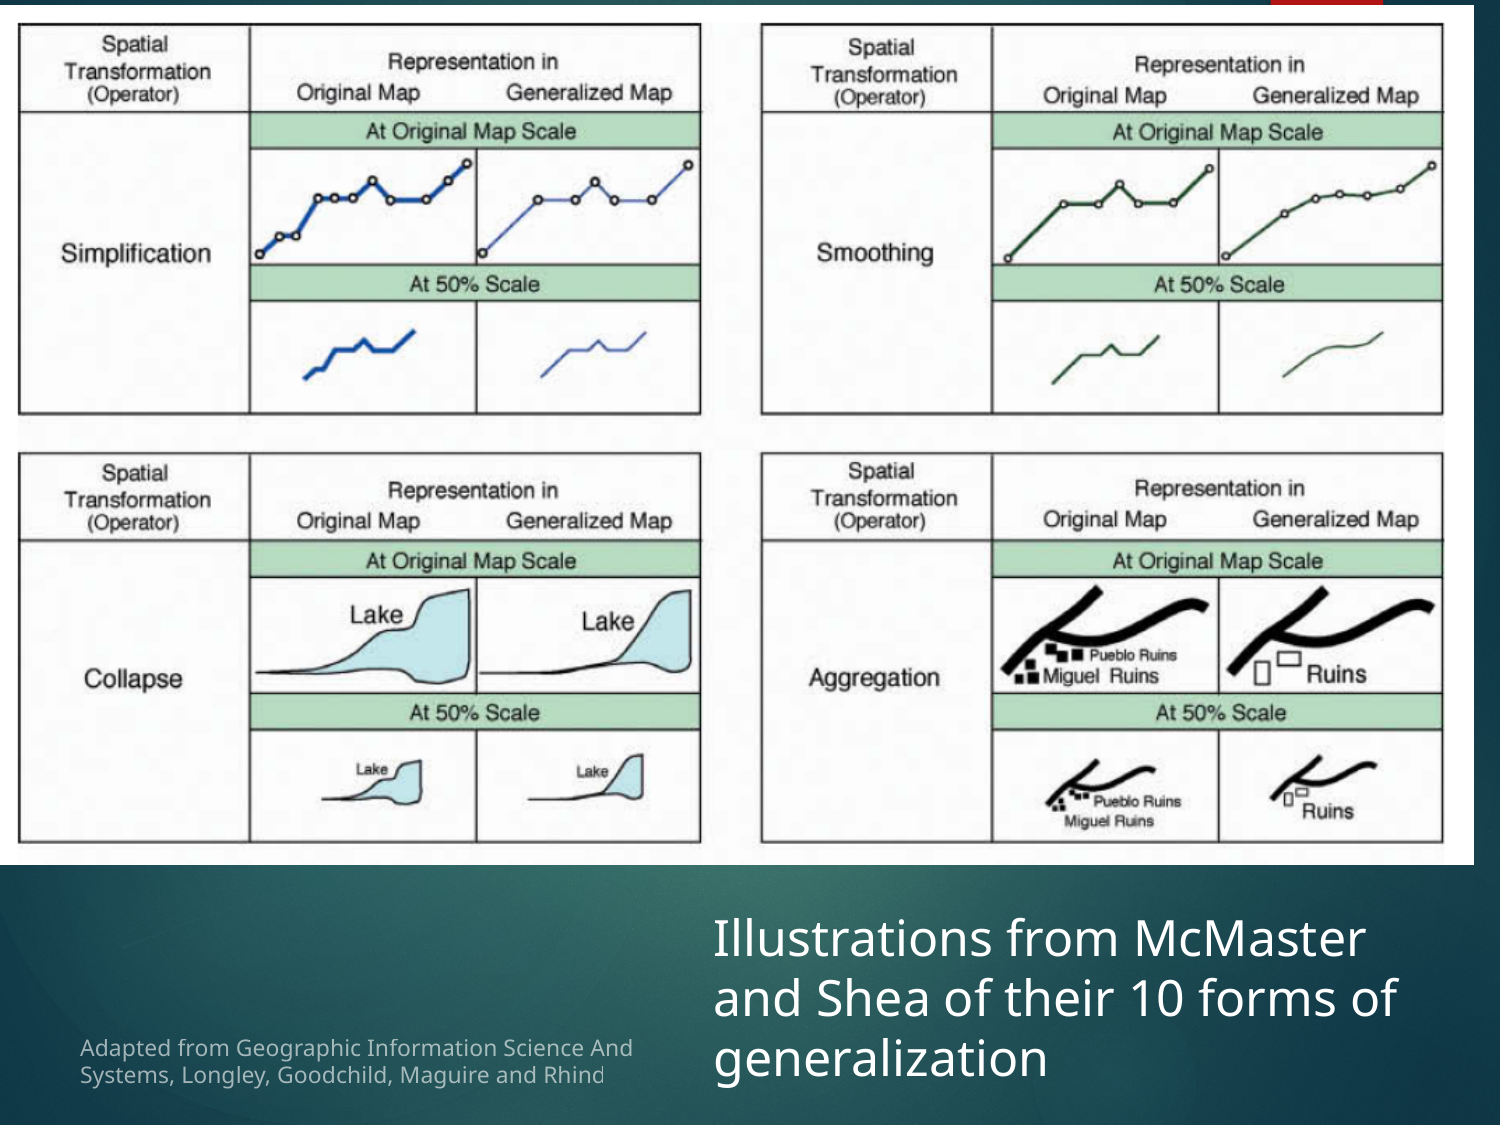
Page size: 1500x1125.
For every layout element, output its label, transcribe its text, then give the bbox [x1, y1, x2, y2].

picture [0, 5, 1475, 865]
footer Adapted from Geographic Information Science And Systems, Longley, Goodchild, Maguire and Rhind [64, 1058, 699, 1097]
text_box Illustrations from McMaster and Shea of their 10 forms of generalization [699, 898, 1473, 1094]
